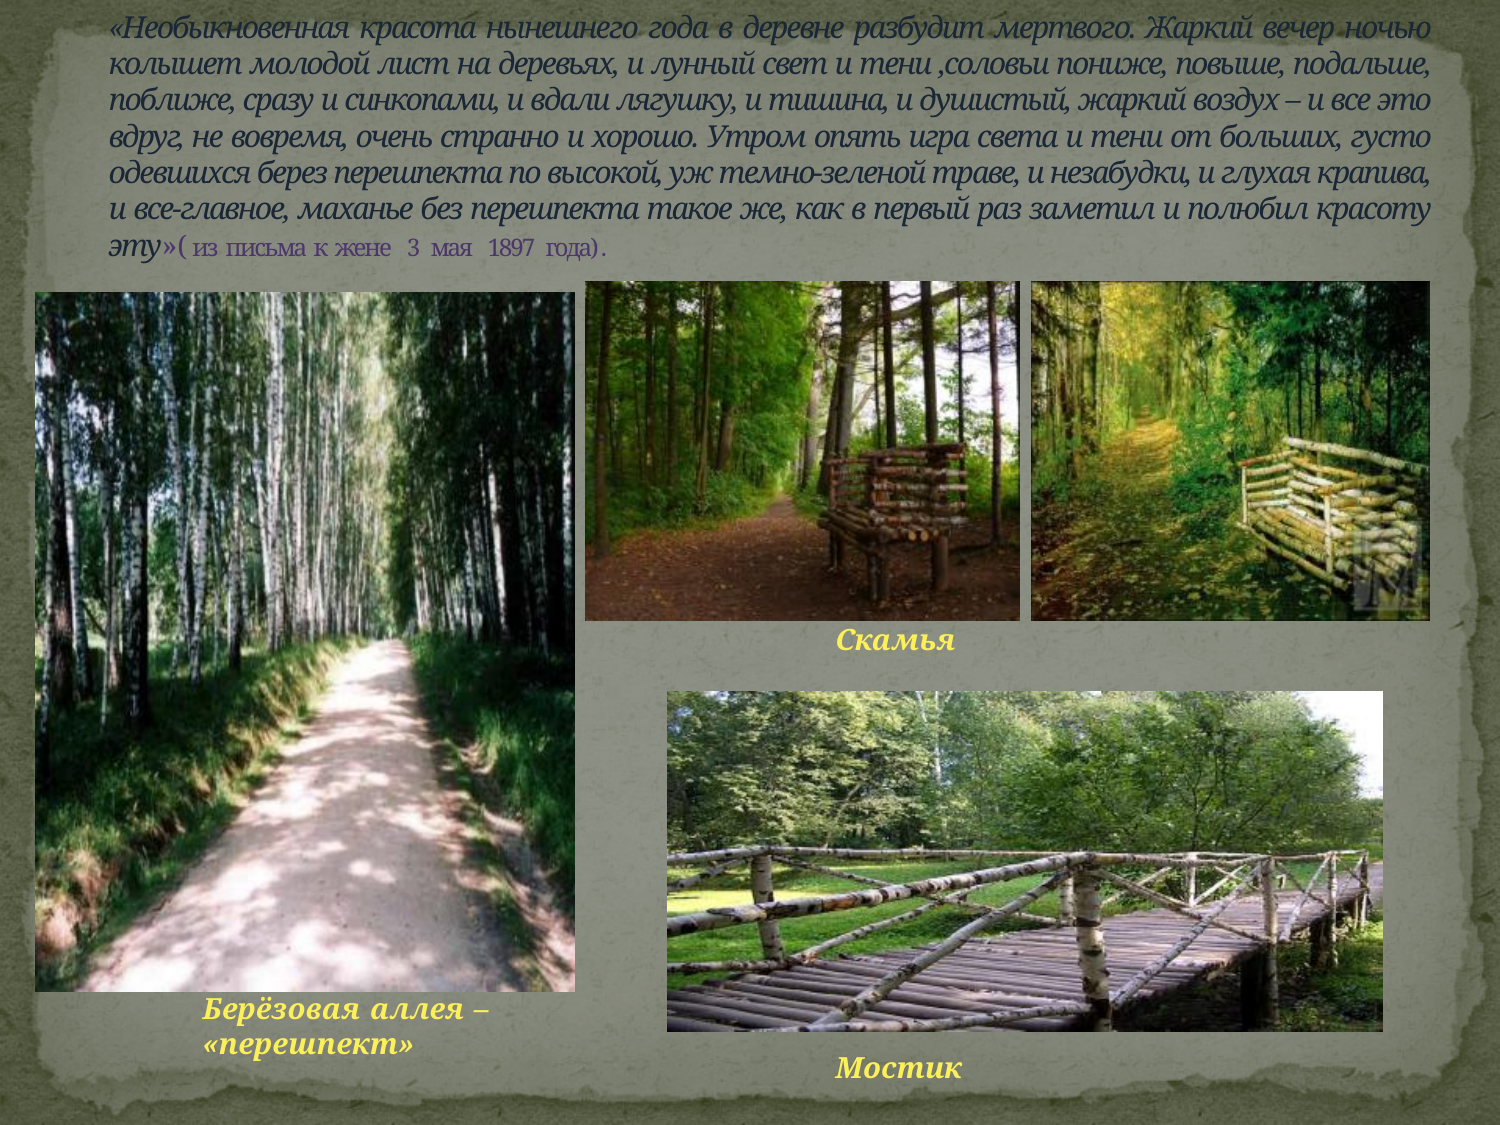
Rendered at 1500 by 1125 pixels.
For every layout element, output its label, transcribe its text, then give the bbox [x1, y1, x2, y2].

picture [667, 691, 1383, 1032]
picture [585, 281, 1020, 621]
text_box Скамья [820, 632, 1114, 680]
text_box Мостик [820, 1042, 1278, 1090]
text_box Берёзовая аллея – «перешпект» [187, 1007, 504, 1079]
title «Необыкновенная красота нынешнего года в деревне разбудит мертвого. Жаркий вечер ночью колышет молодой лист на деревьях, и лунный свет и тени ,соловьи пониже, повыше, подальше, поближе, сразу и синкопами, и вдали лягушку, и тишина, и душистый, жаркий воздух – и все это вдруг, не вовремя, очень странно и хорошо. Утром опять игра света и тени от больших, густо одевшихся берез перешпекта по высокой, уж темно-зеленой траве, и незабудки, и глухая крапива, и все-главное, маханье без перешпекта такое же, как в первый раз заметил и полюбил красоту эту»( из письма к жене 3 мая 1897 года) . [93, 0, 1444, 270]
picture [1031, 281, 1430, 621]
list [38, 295, 573, 991]
